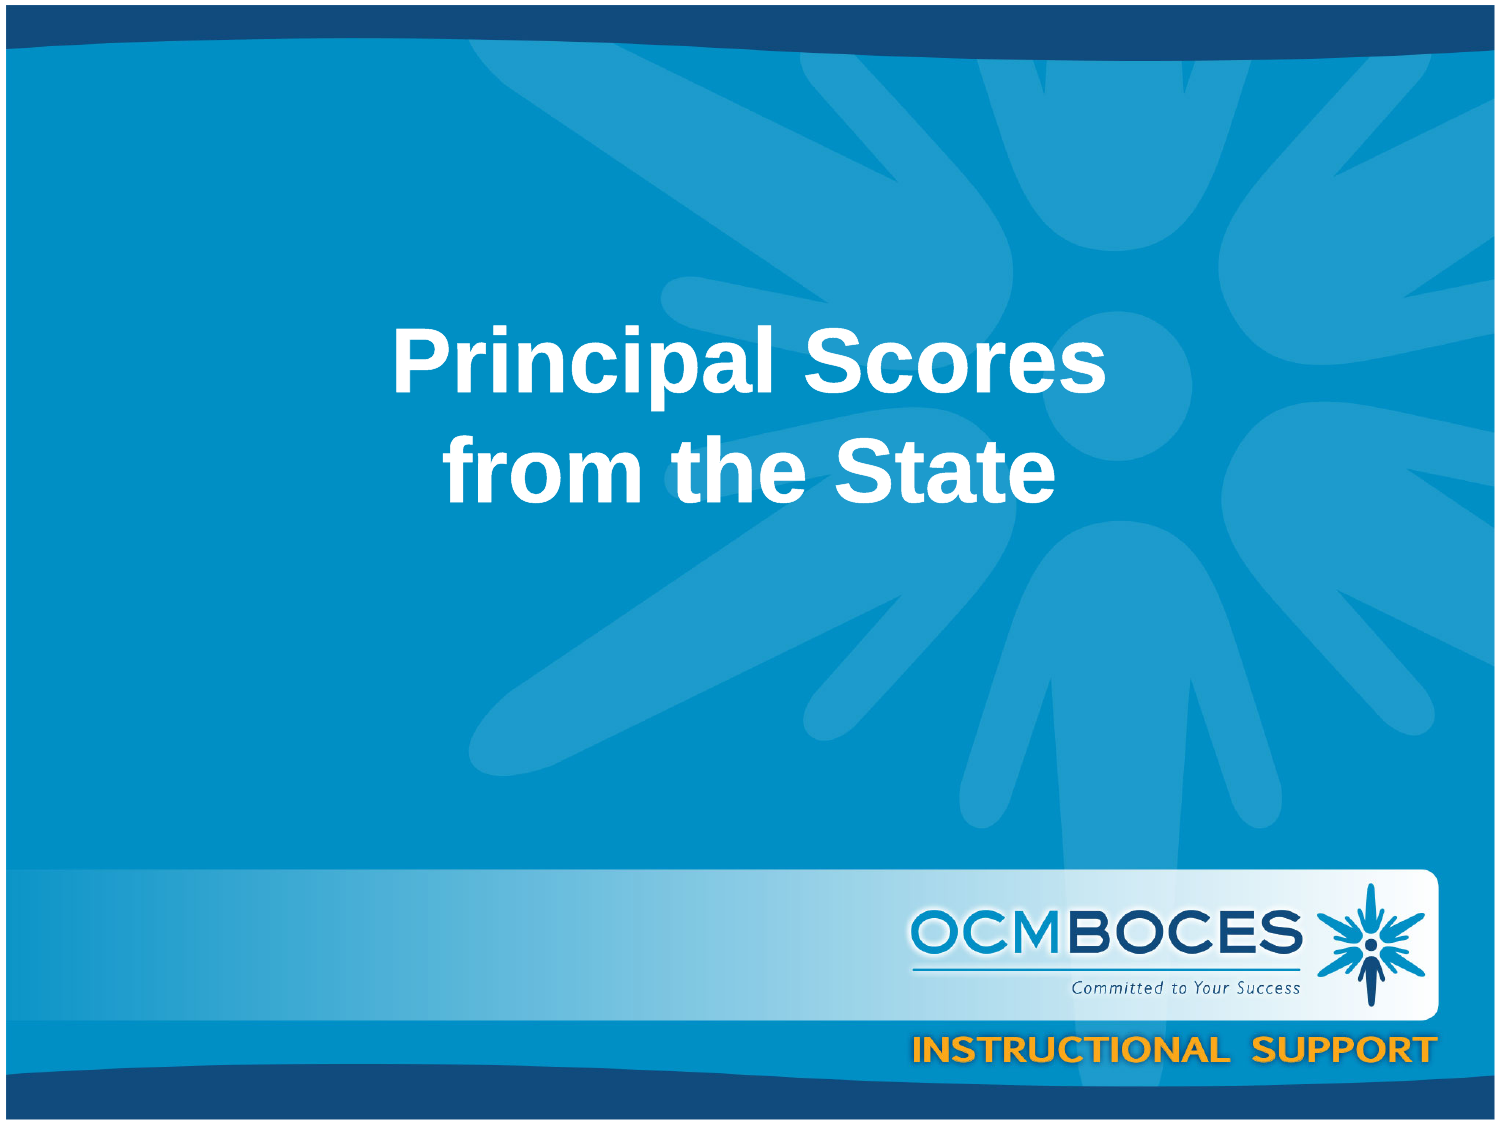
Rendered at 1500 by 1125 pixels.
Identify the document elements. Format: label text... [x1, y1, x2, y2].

title Principal Scores from the State [112, 289, 1388, 532]
picture [0, 0, 1500, 1125]
